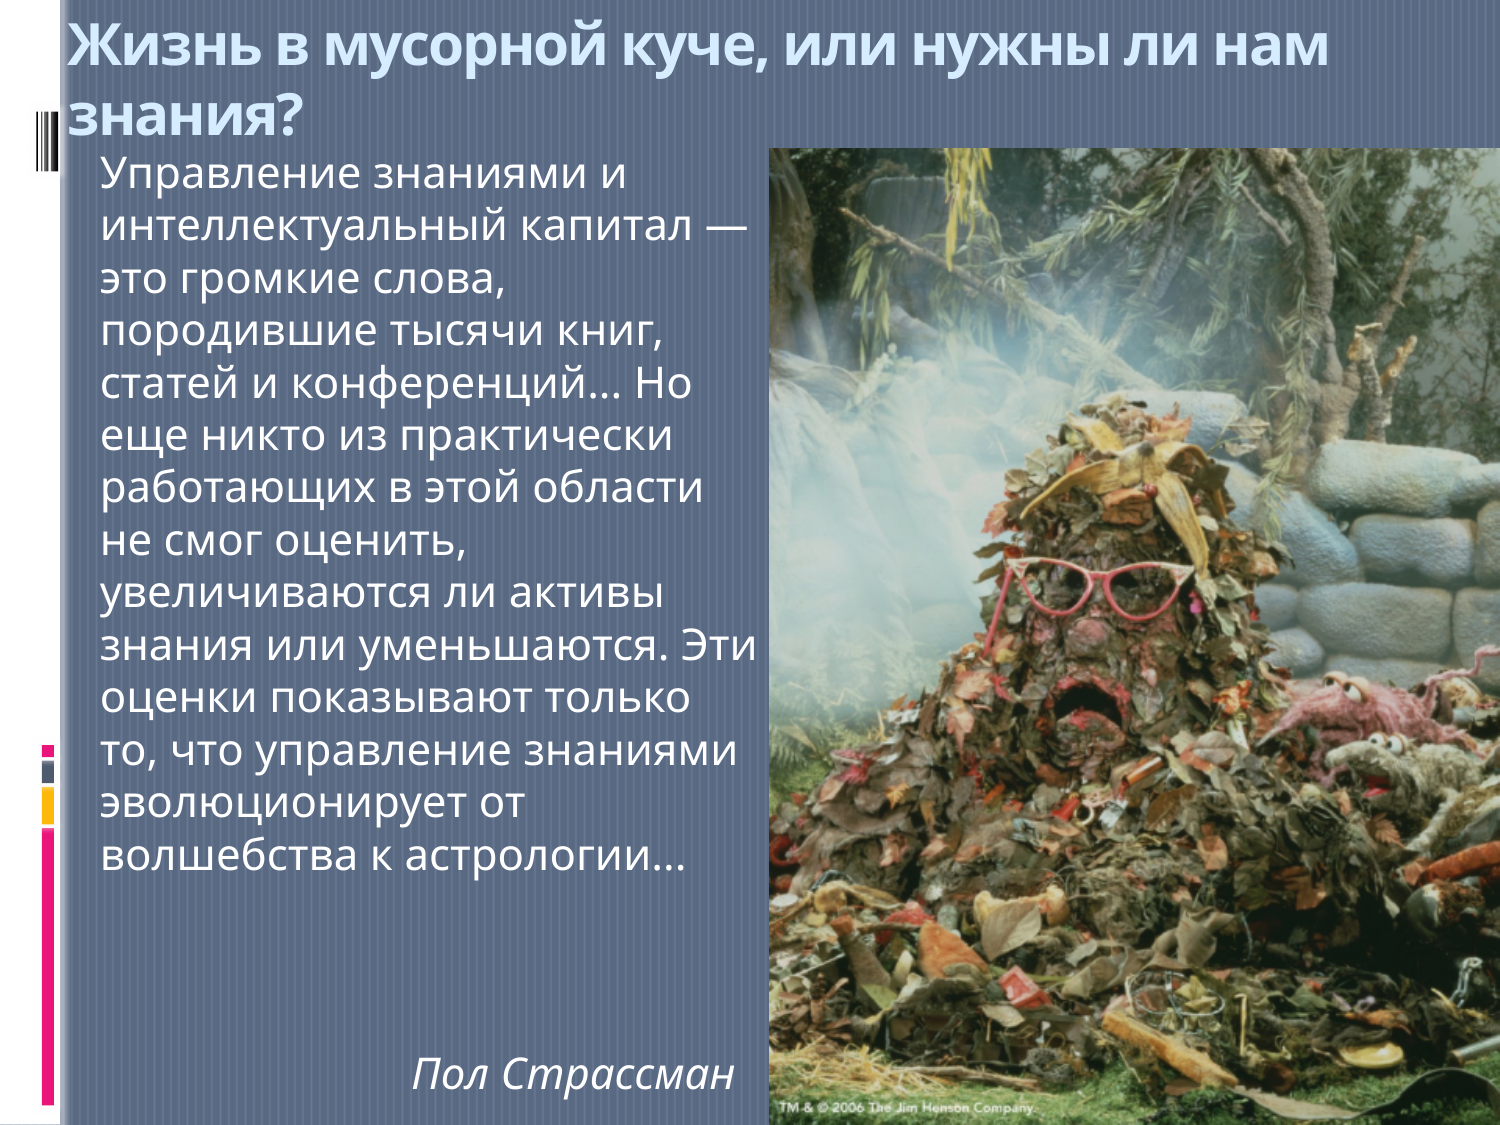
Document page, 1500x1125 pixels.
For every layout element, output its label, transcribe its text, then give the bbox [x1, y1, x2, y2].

title Жизнь в мусорной куче, или нужны ли нам знания? [53, 0, 1500, 139]
list Управление знаниями и интеллектуальный капитал — это громкие слова, породившие тысячи книг, статей и конференций... Но еще никто из практически работающих в этой области не смог оценить, увеличиваются ли активы знания или уменьшаются. Эти оценки показывают только то, что управление знаниями эволюционирует от волшебства к астрологии... Пол Страссман [29, 137, 774, 1125]
picture [768, 148, 1500, 1125]
